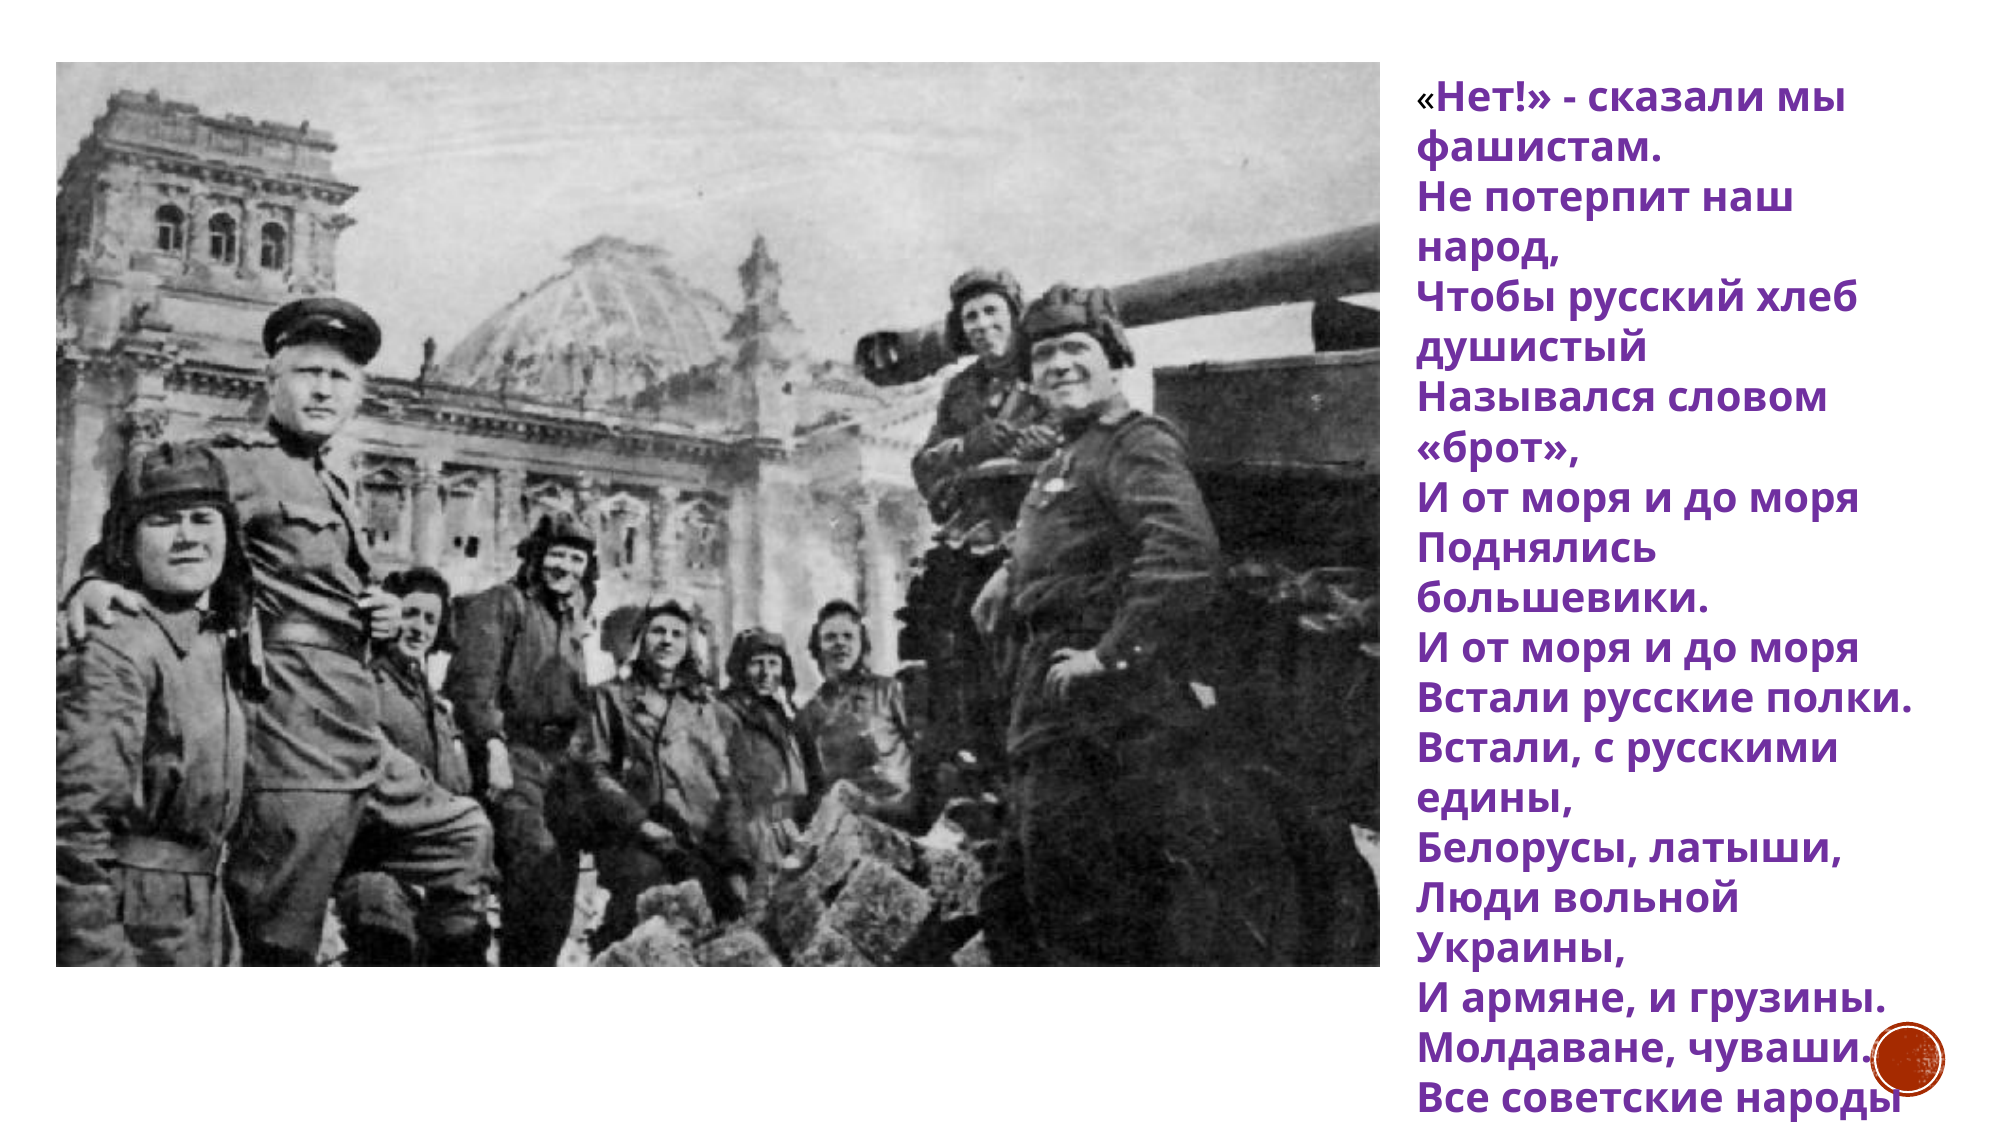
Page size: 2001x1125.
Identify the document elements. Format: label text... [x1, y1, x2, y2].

text_box «Нет!» - сказали мы фашистам. Не потерпит наш народ, Чтобы русский хлеб душистый Назывался словом «брот», И от моря и до моря Поднялись большевики. И от моря и до моря Встали русские полки. Встали, с русскими едины, Белорусы, латыши, Люди вольной Украины, И армяне, и грузины. Молдаване, чуваши. Все советские народы Против общего врага. Все, кому мила свобода И Россия дорога! [1401, 62, 1939, 1125]
picture [56, 62, 1380, 967]
